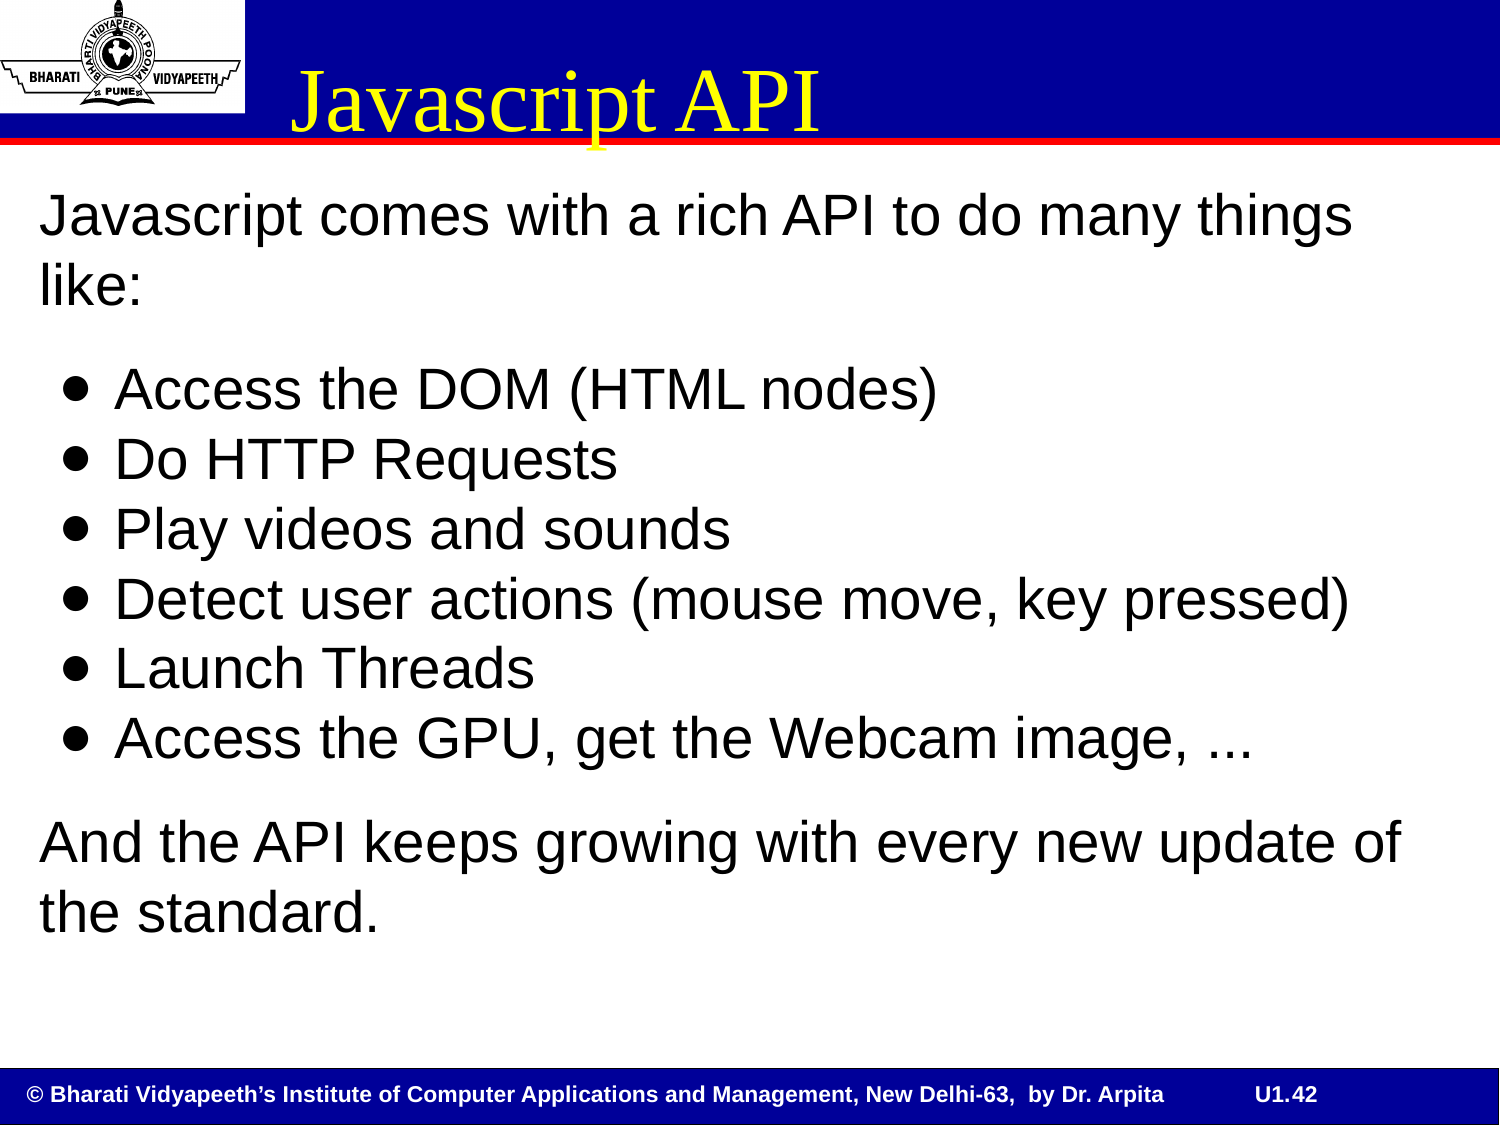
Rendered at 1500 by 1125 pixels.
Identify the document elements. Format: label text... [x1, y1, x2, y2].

title Javascript API [275, 24, 1500, 119]
list Javascript comes with a rich API to do many things like: Access the DOM (HTML nodes) Do HTTP Requests Play videos and sounds Detect user actions (mouse move, key pressed) Launch Threads Access the GPU, get the Webcam image, ... And the API keeps growing with every new update of the standard. [24, 162, 1423, 724]
picture [0, 0, 241, 106]
